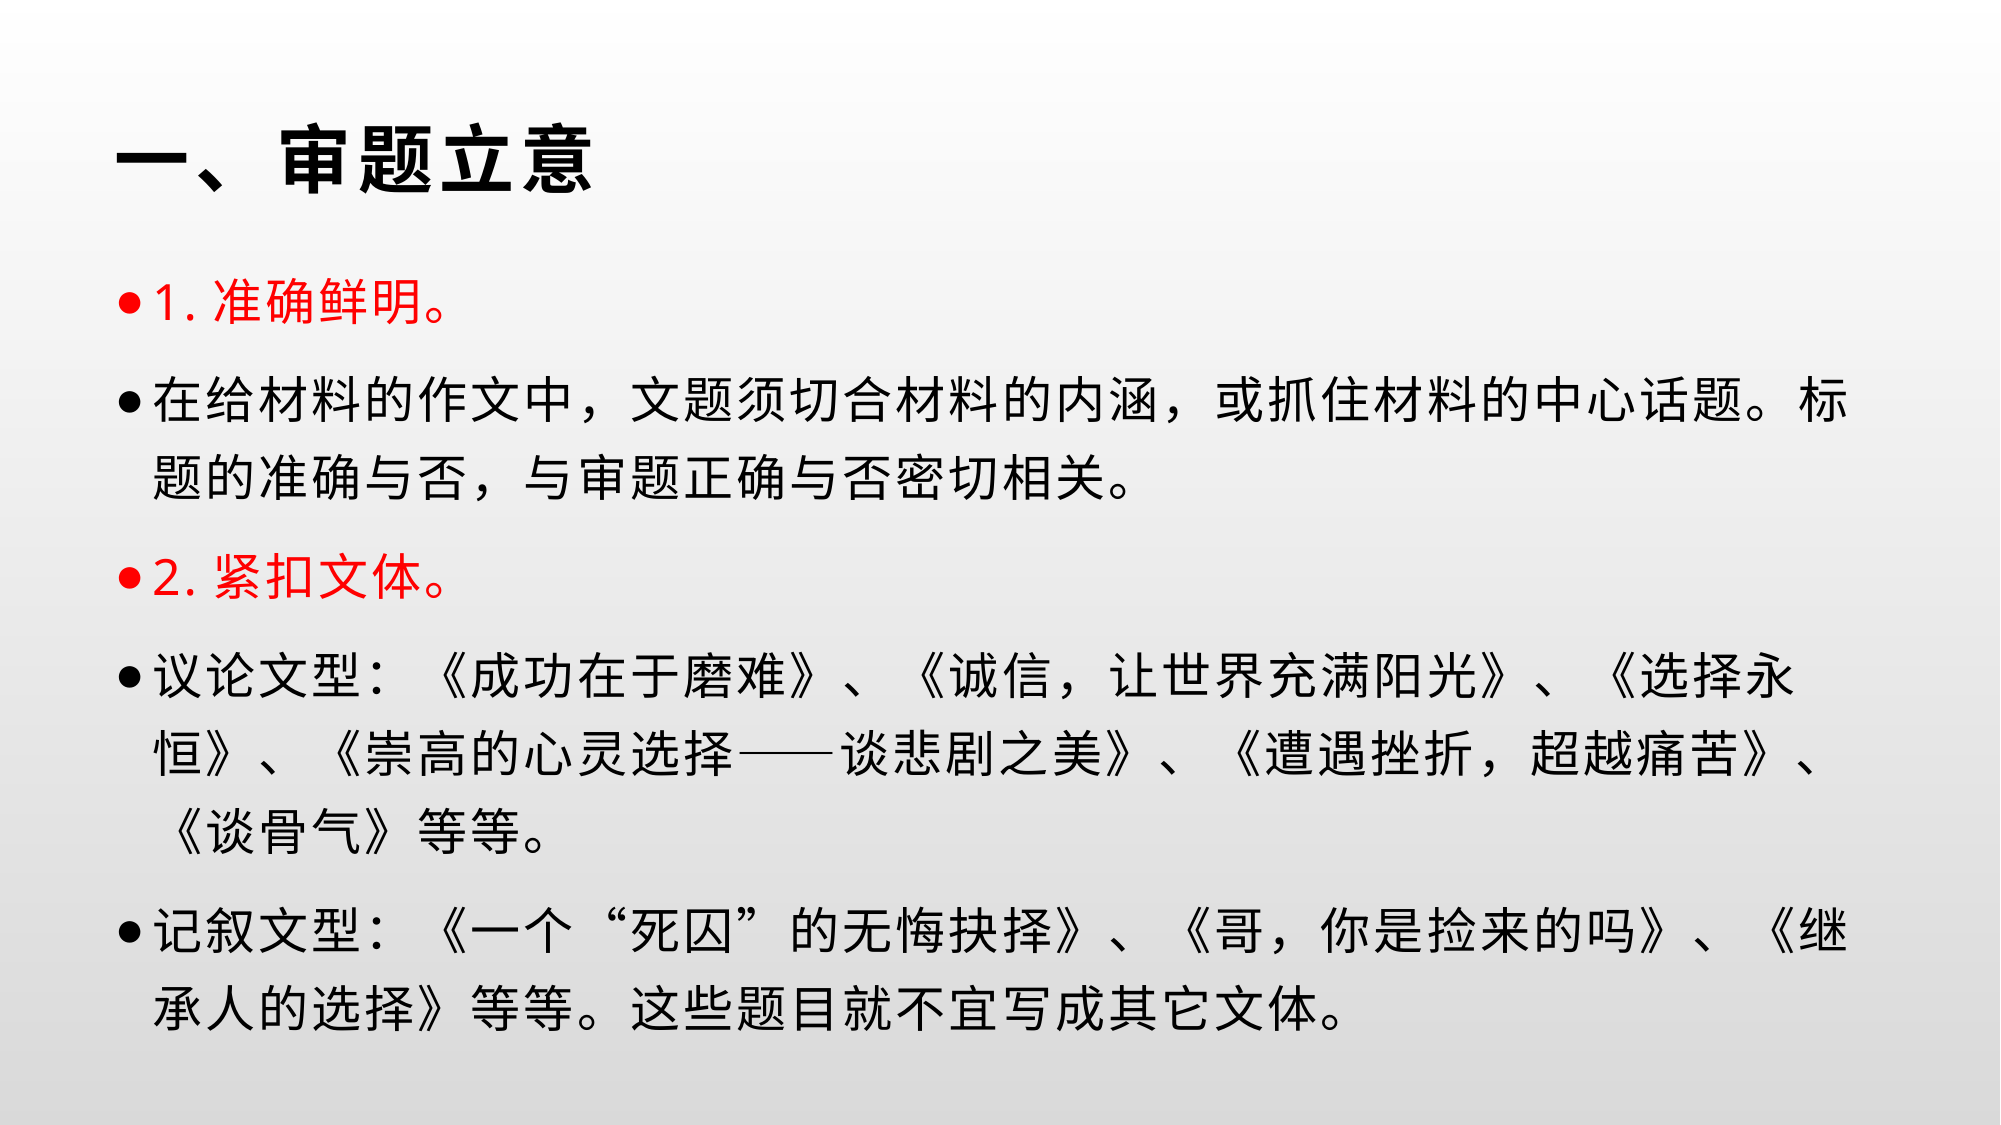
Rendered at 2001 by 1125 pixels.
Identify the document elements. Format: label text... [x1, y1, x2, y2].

title 一、审题立意 [99, 99, 1900, 216]
list 1.准确鲜明。 在给材料的作文中，文题须切合材料的内涵，或抓住材料的中心话题。标题的准确与否，与审题正确与否密切相关。 2.紧扣文体。 议论文型：《成功在于磨难》、《诚信，让世界充满阳光》、《选择永恒》、《崇高的心灵选择——谈悲剧之美》、《遭遇挫折，超越痛苦》、《谈骨气》等等。 记叙文型：《一个“死囚”的无悔抉择》、《哥，你是捡来的吗》、《继承人的选择》等等。这些题目就不宜写成其它文体。 [99, 244, 1900, 1026]
